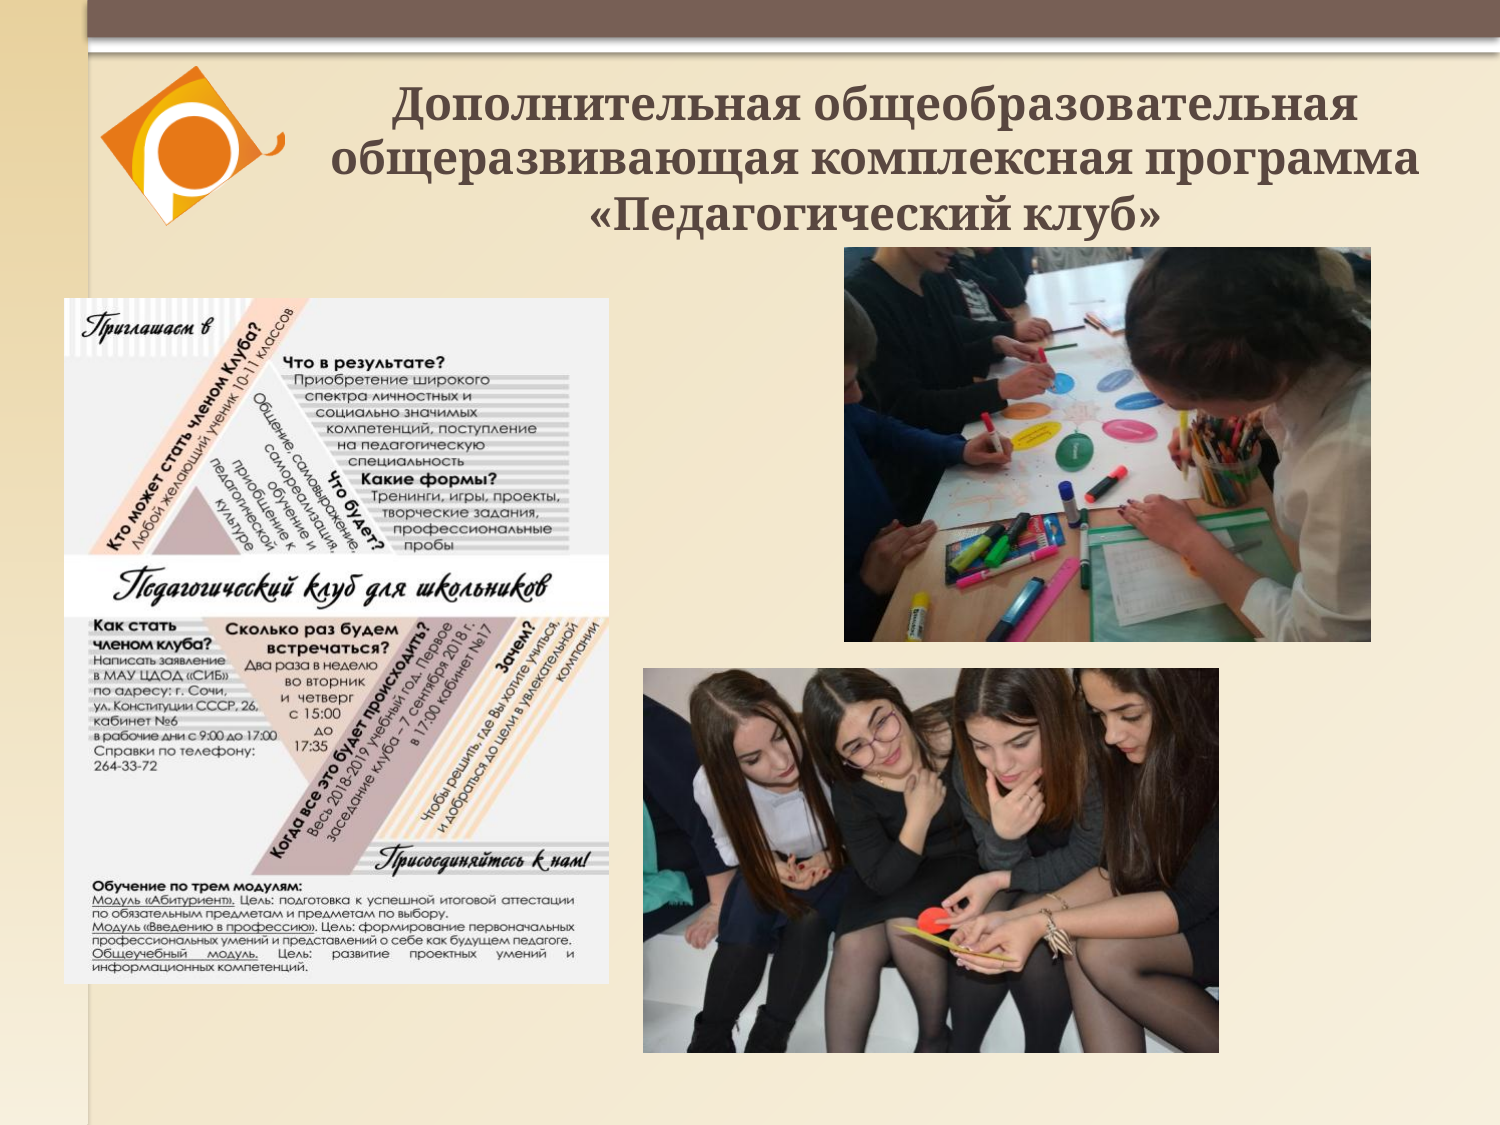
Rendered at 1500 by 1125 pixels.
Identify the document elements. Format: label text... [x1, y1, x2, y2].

picture [99, 65, 285, 227]
picture [844, 246, 1371, 642]
picture [643, 668, 1220, 1053]
picture [64, 298, 609, 985]
title Дополнительная общеобразовательная общеразвивающая комплексная программа «Педагогический клуб» [308, 72, 1443, 247]
